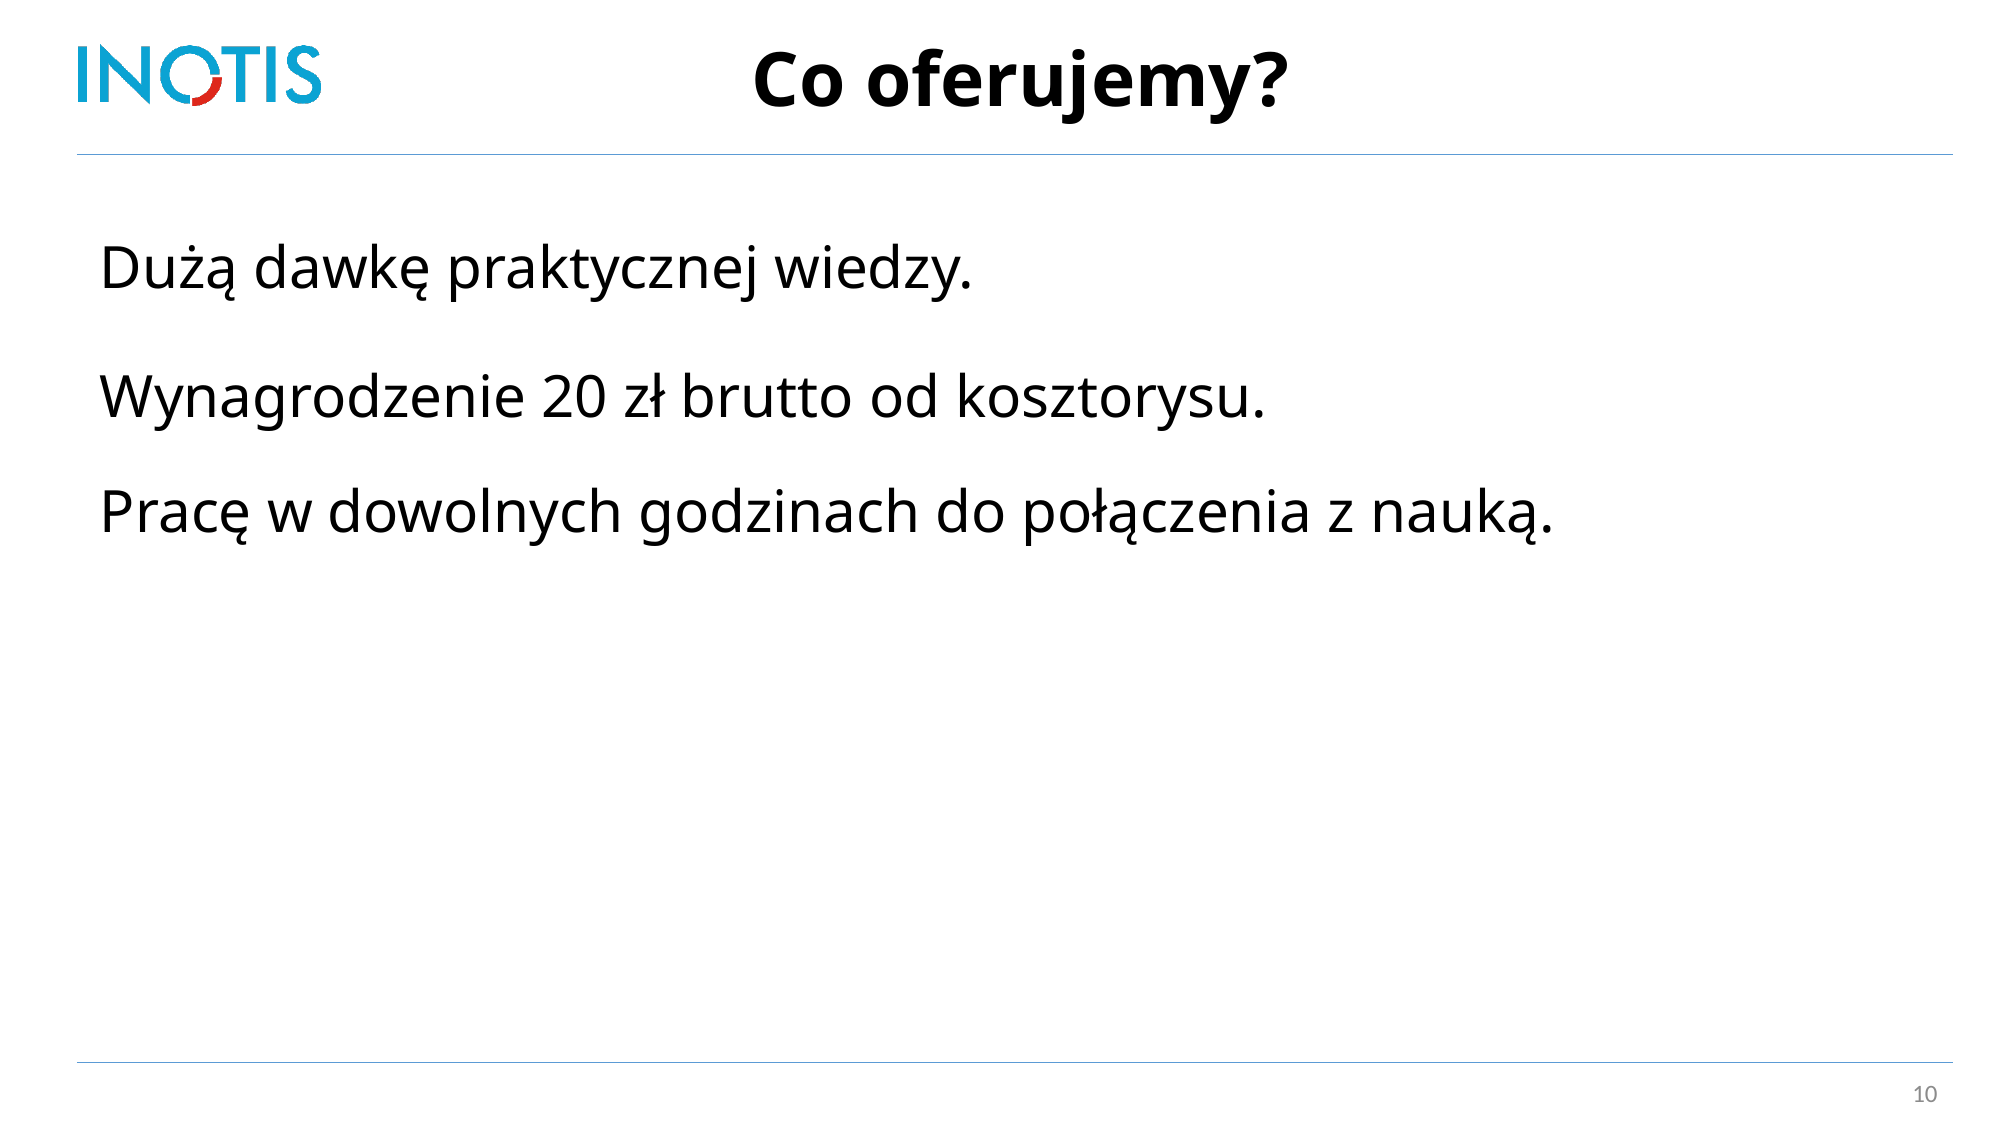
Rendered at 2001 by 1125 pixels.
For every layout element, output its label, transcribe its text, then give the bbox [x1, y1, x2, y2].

picture [298, 44, 321, 79]
slide_number 10 [1502, 1063, 1953, 1123]
picture [78, 44, 321, 106]
text_box Wynagrodzenie 20 zł brutto od kosztorysu. [84, 325, 1819, 438]
text_box Pracę w dowolnych godzinach do połączenia z nauką. [84, 461, 1754, 553]
text_box Dużą dawkę praktycznej wiedzy. [84, 197, 1831, 309]
title Co oferujemy? [369, 21, 1672, 130]
